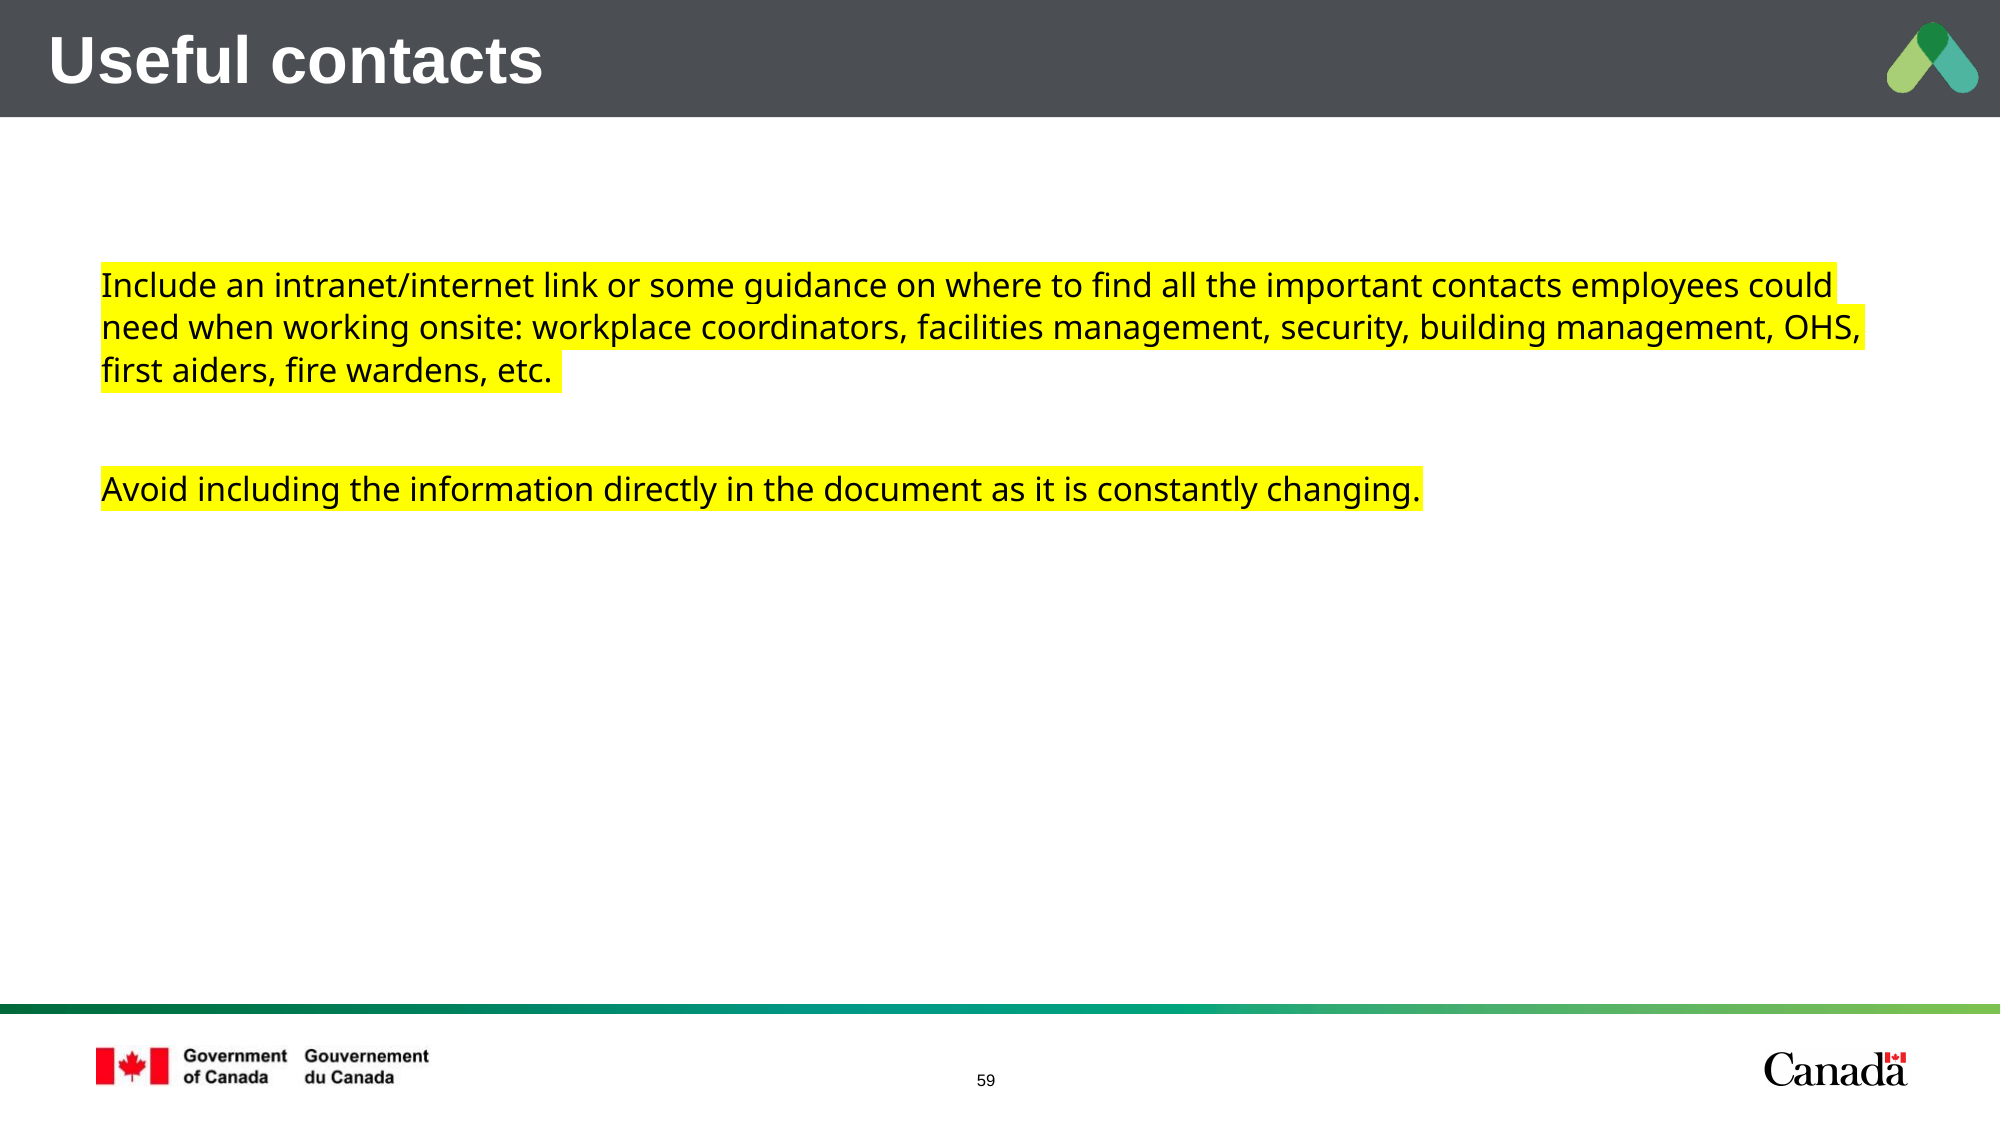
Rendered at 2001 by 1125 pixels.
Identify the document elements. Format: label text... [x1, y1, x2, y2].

title Useful contacts [33, 6, 682, 105]
picture [1764, 1049, 1911, 1087]
picture [96, 1045, 431, 1087]
picture [0, 1004, 2001, 1014]
picture [1886, 22, 1980, 104]
text_box Include an intranet/internet link or some guidance on where to find all the important contacts employees could need when working onsite: workplace coordinators, facilities management, security, building management, OHS, first aiders, fire wardens, etc. Avoid including the information directly in the document as it is constantly changing. [86, 253, 1887, 516]
text_box [0, 0, 2000, 118]
